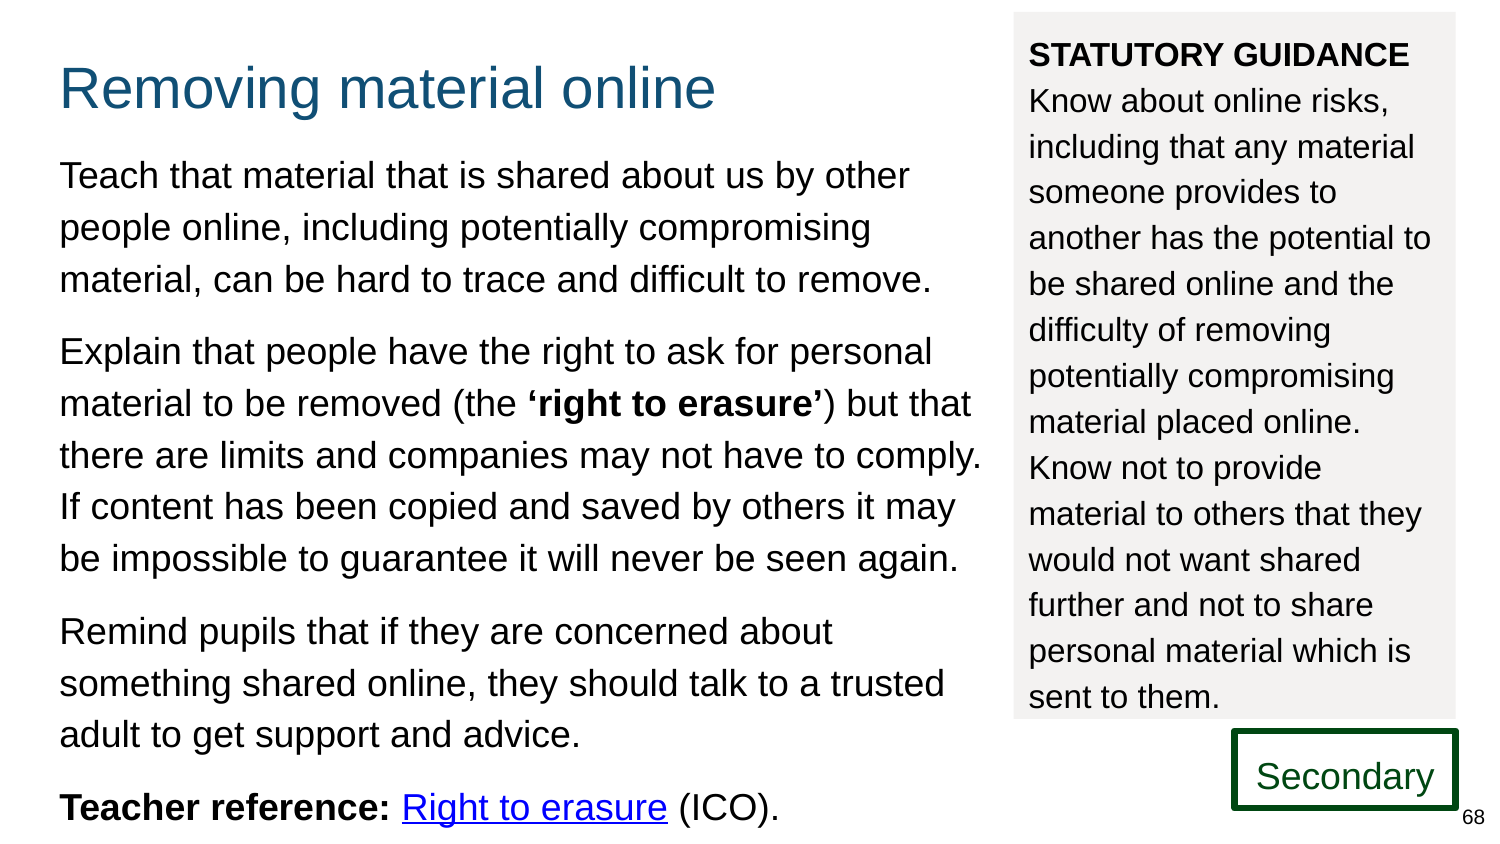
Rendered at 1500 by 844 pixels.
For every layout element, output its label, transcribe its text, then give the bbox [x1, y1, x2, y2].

text_box Secondary [1234, 730, 1456, 809]
title Removing material online [44, 35, 1007, 129]
list Teach that material that is shared about us by other people online, including potentially compromising material, can be hard to trace and difficult to remove. Explain that people have the right to ask for personal material to be removed (the ‘right to erasure’) but that there are limits and companies may not have to comply. If content has been copied and saved by others it may be impossible to guarantee it will never be seen again. Remind pupils that if they are concerned about something shared online, they should talk to a trusted adult to get support and advice. Teacher reference: Right to erasure (ICO). [44, 129, 1007, 731]
list STATUTORY GUIDANCE Know about online risks, including that any material someone provides to another has the potential to be shared online and the difficulty of removing potentially compromising material placed online. Know not to provide material to others that they would not want shared further and not to share personal material which is sent to them. [1013, 11, 1456, 719]
slide_number 68 [1441, 788, 1500, 844]
